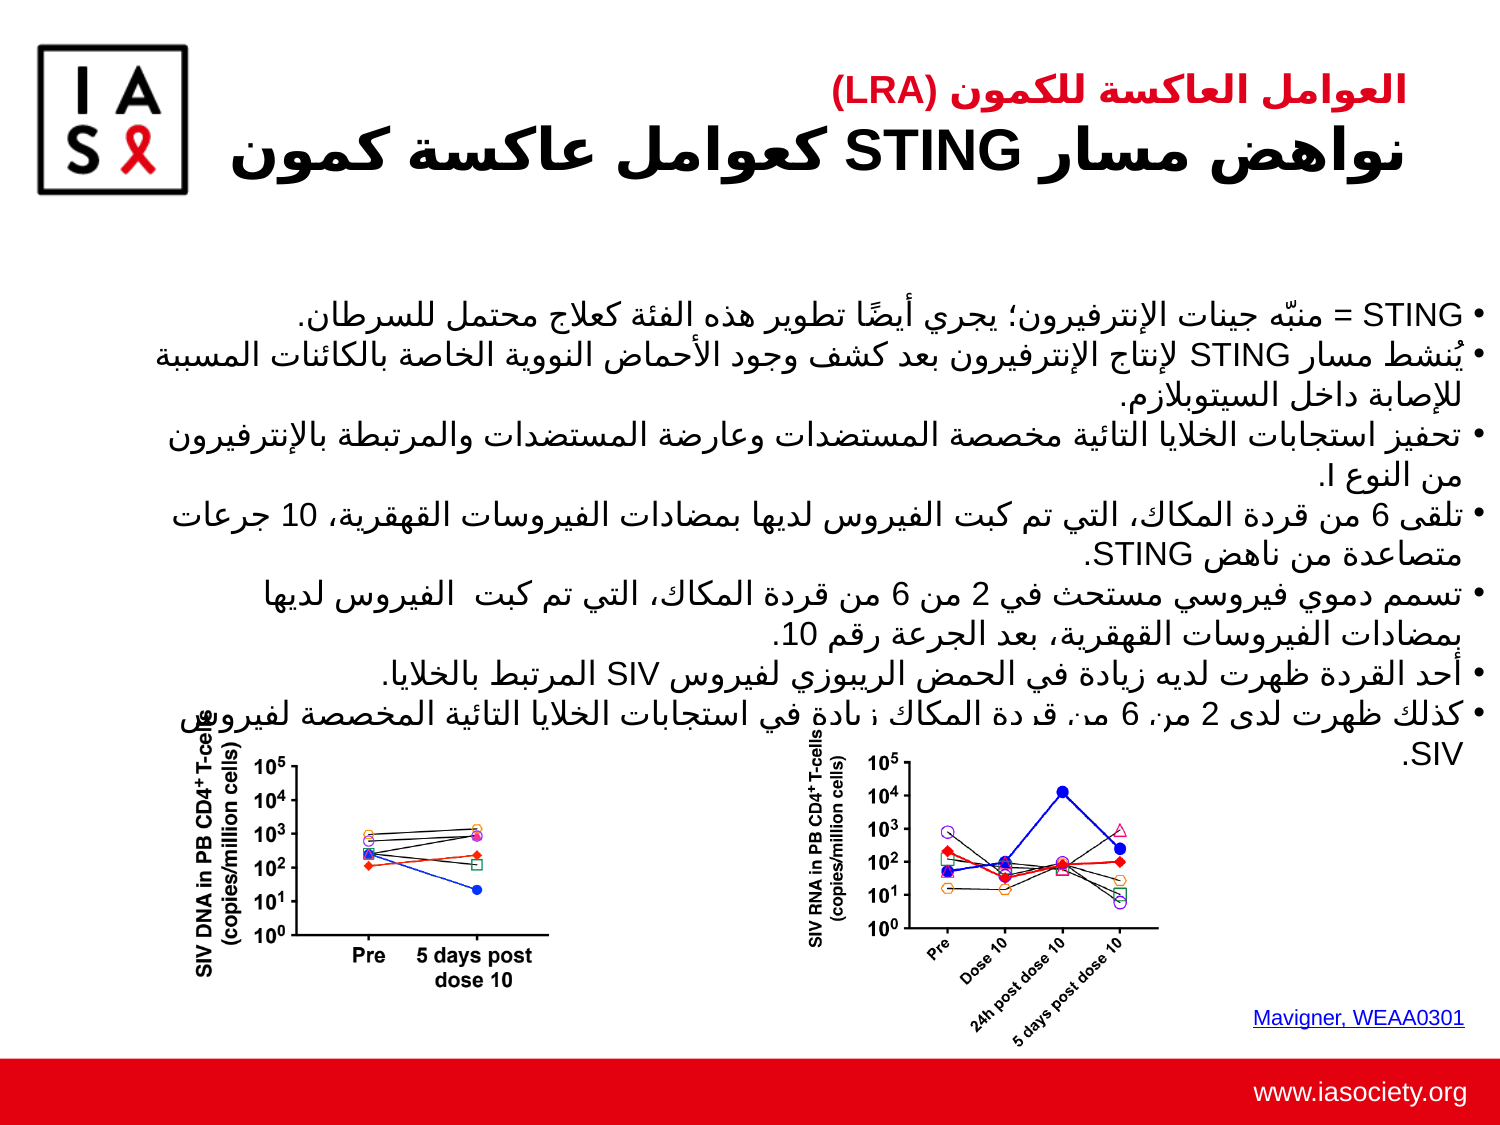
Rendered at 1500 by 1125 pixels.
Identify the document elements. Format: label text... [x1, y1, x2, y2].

picture [796, 724, 1164, 1052]
title العوامل العاكسة للكمون (LRA) نواهض مسار STING كعوامل عاكسة كمون [208, 52, 1424, 194]
text_box [40, 42, 184, 197]
picture [0, 7, 225, 232]
picture [182, 704, 602, 991]
text_box Mavigner, WEAA0301 [1238, 996, 1480, 1038]
text_box STING = منبّه جينات الإنترفيرون؛ يجري أيضًا تطوير هذه الفئة كعلاج محتمل للسرطان. يُنشط مسار STING لإنتاج الإنترفيرون بعد كشف وجود الأحماض النووية الخاصة بالكائنات المسببة للإصابة داخل السيتوبلازم. تحفيز استجابات الخلايا التائية مخصصة المستضدات وعارضة المستضدات والمرتبطة بالإنترفيرون من النوع I. تلقى 6 من قردة المكاك، التي تم كبت الفيروس لديها بمضادات الفيروسات القهقرية، 10 جرعات متصاعدة من ناهض STING. تسمم دموي فيروسي مستحث في 2 من 6 من قردة المكاك، التي تم كبت الفيروس لديها بمضادات الفيروسات القهقرية، بعد الجرعة رقم 10. أحد القردة ظهرت لديه زيادة في الحمض الريبوزي لفيروس SIV المرتبط بالخلايا. كذلك ظهرت لدى 2 من 6 من قردة المكاك زيادة في استجابات الخلايا التائية المخصصة لفيروس SIV. [132, 240, 1500, 780]
